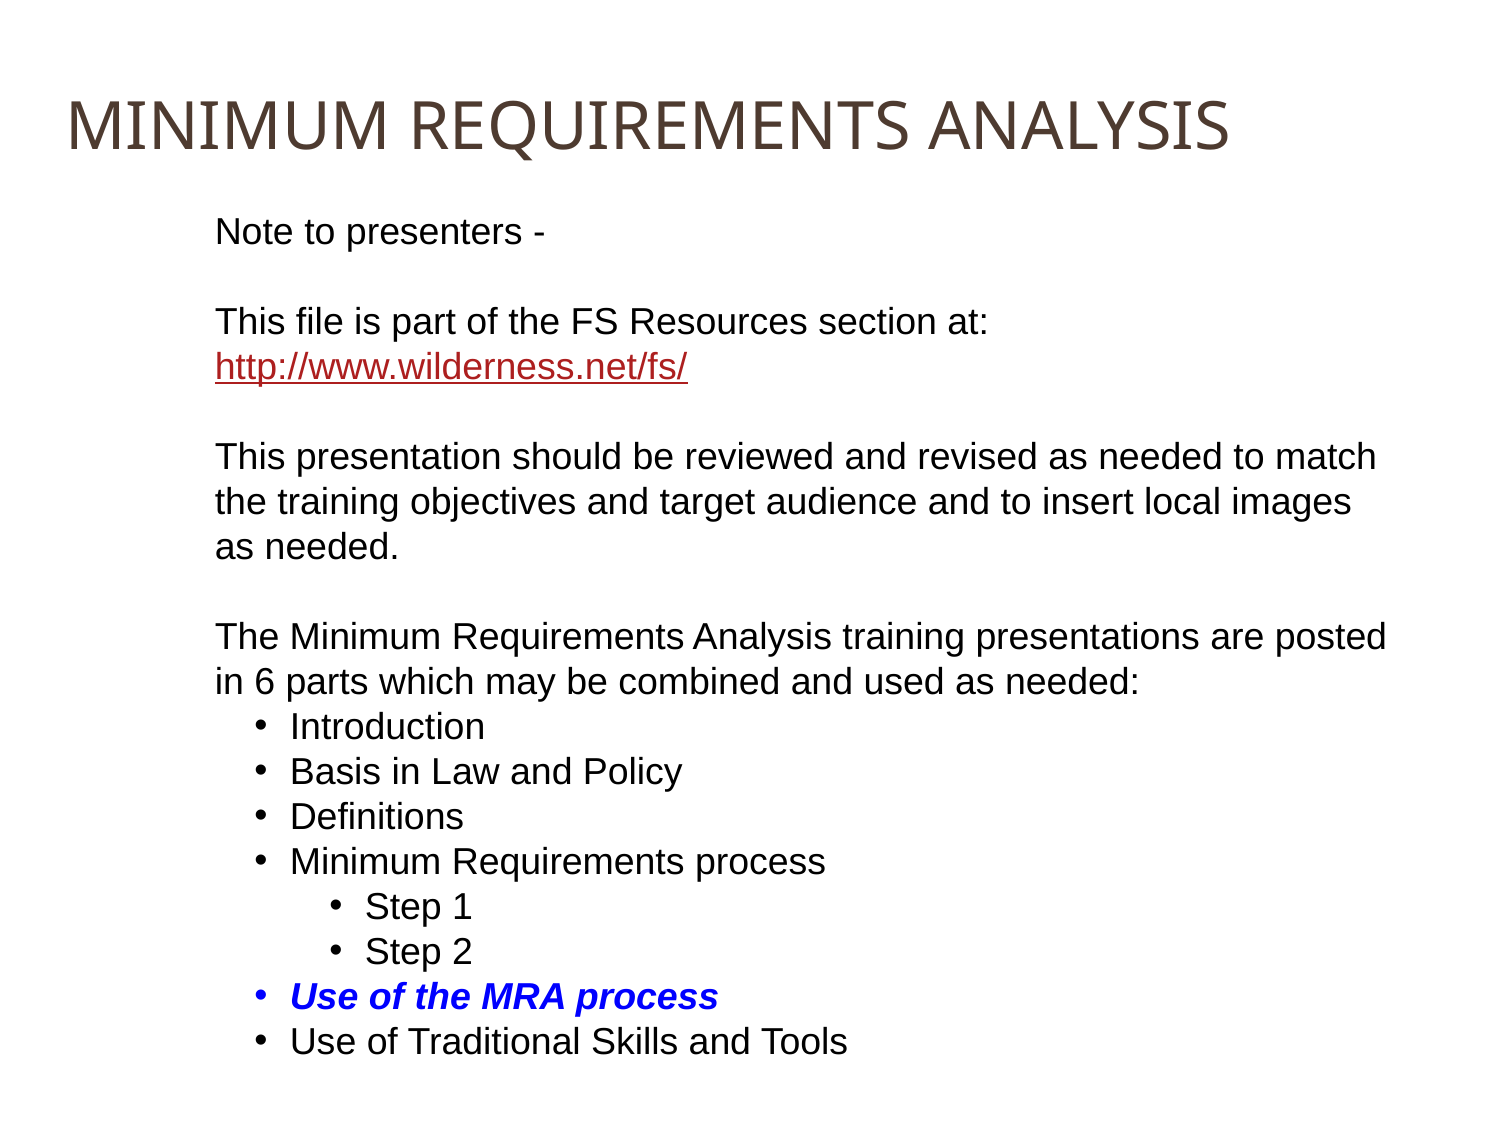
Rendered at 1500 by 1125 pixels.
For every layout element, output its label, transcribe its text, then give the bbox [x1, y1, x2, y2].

text_box Note to presenters - This file is part of the FS Resources section at: http://www.wilderness.net/fs/ This presentation should be reviewed and revised as needed to match the training objectives and target audience and to insert local images as needed. The Minimum Requirements Analysis training presentations are posted in 6 parts which may be combined and used as needed: Introduction Basis in Law and Policy Definitions Minimum Requirements process Step 1 Step 2 Use of the MRA process Use of Traditional Skills and Tools [199, 213, 1413, 1070]
title Minimum Requirements Analysis [50, 75, 1475, 213]
